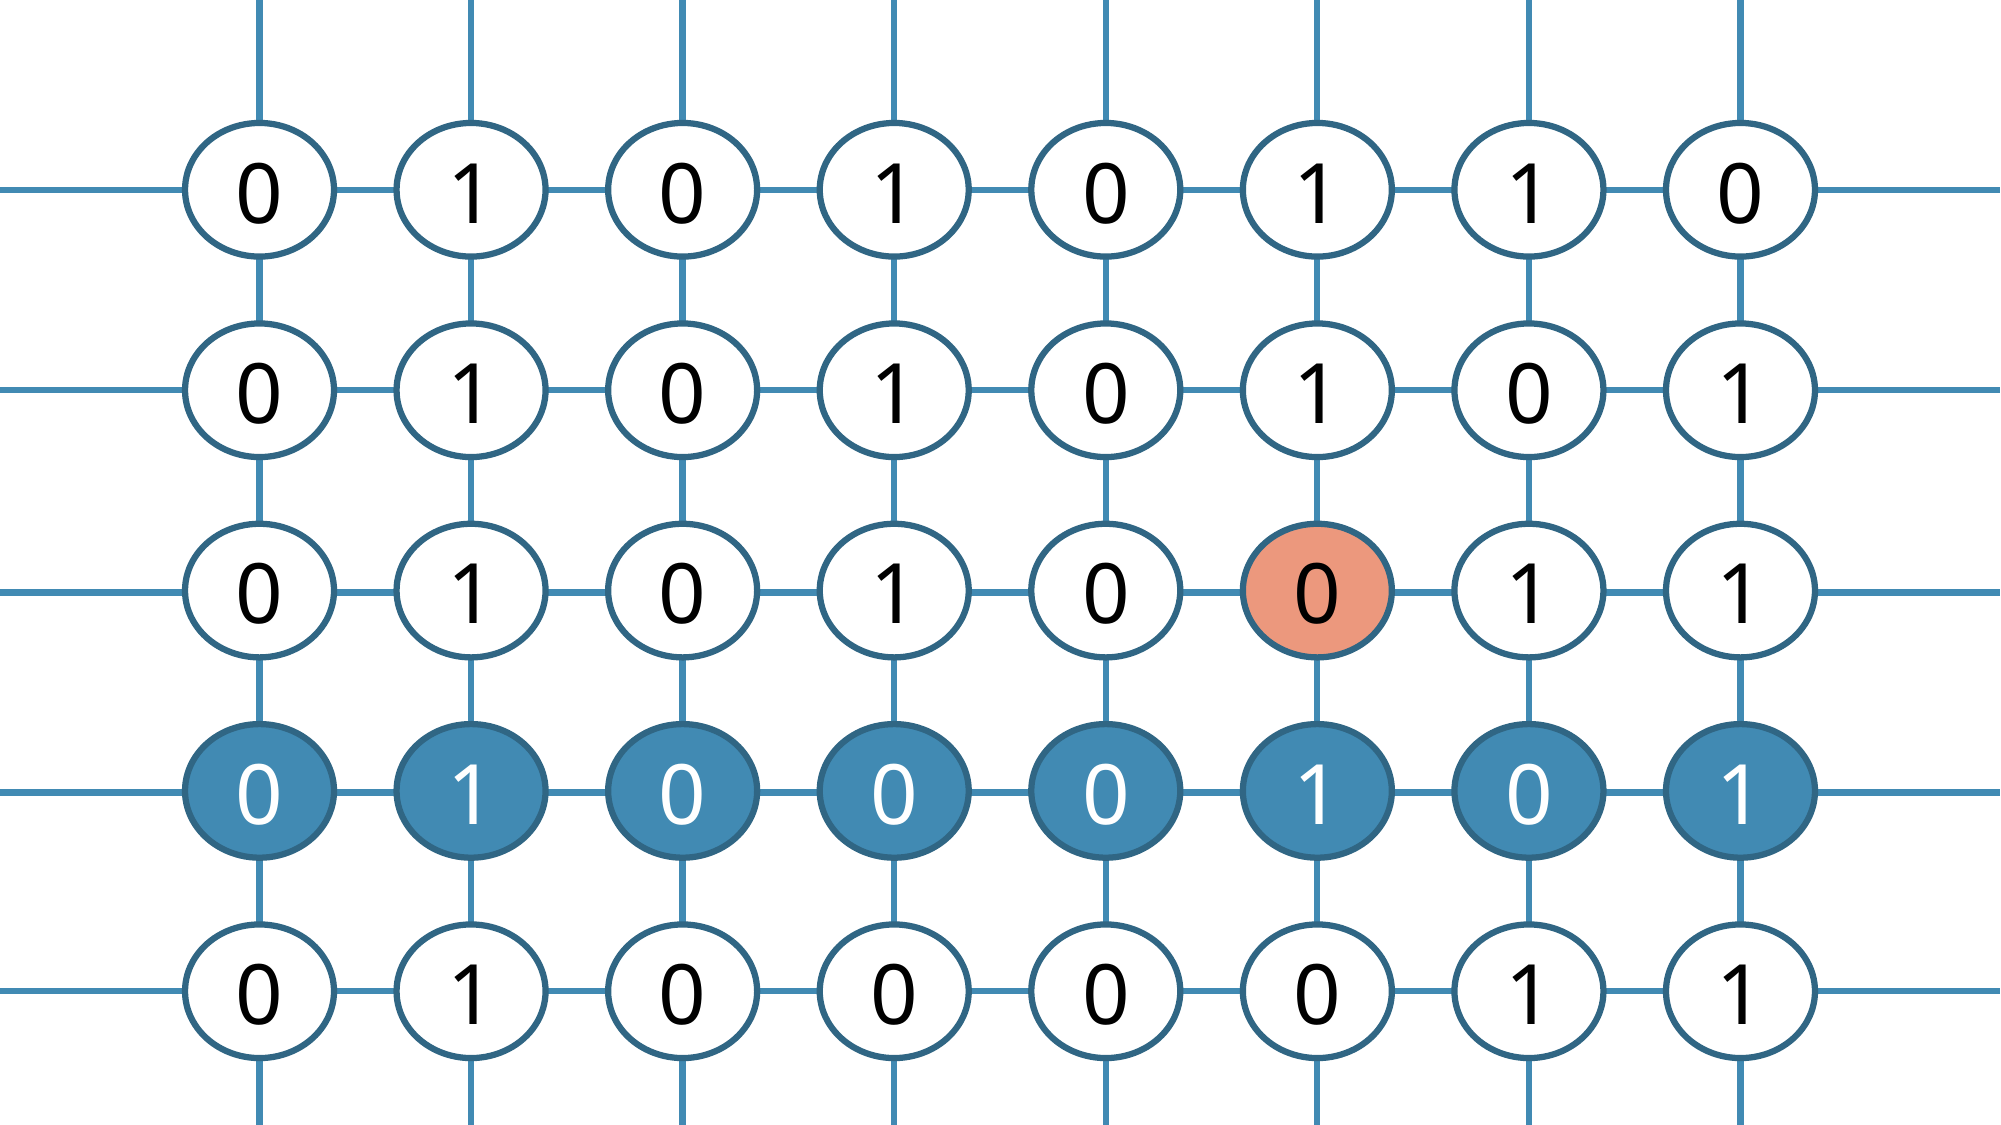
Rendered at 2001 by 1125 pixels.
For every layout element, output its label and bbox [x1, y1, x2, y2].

text_box [184, 523, 1815, 658]
text_box [184, 122, 1815, 257]
text_box [184, 323, 1815, 458]
text_box [184, 924, 1815, 1059]
text_box [184, 724, 1815, 858]
